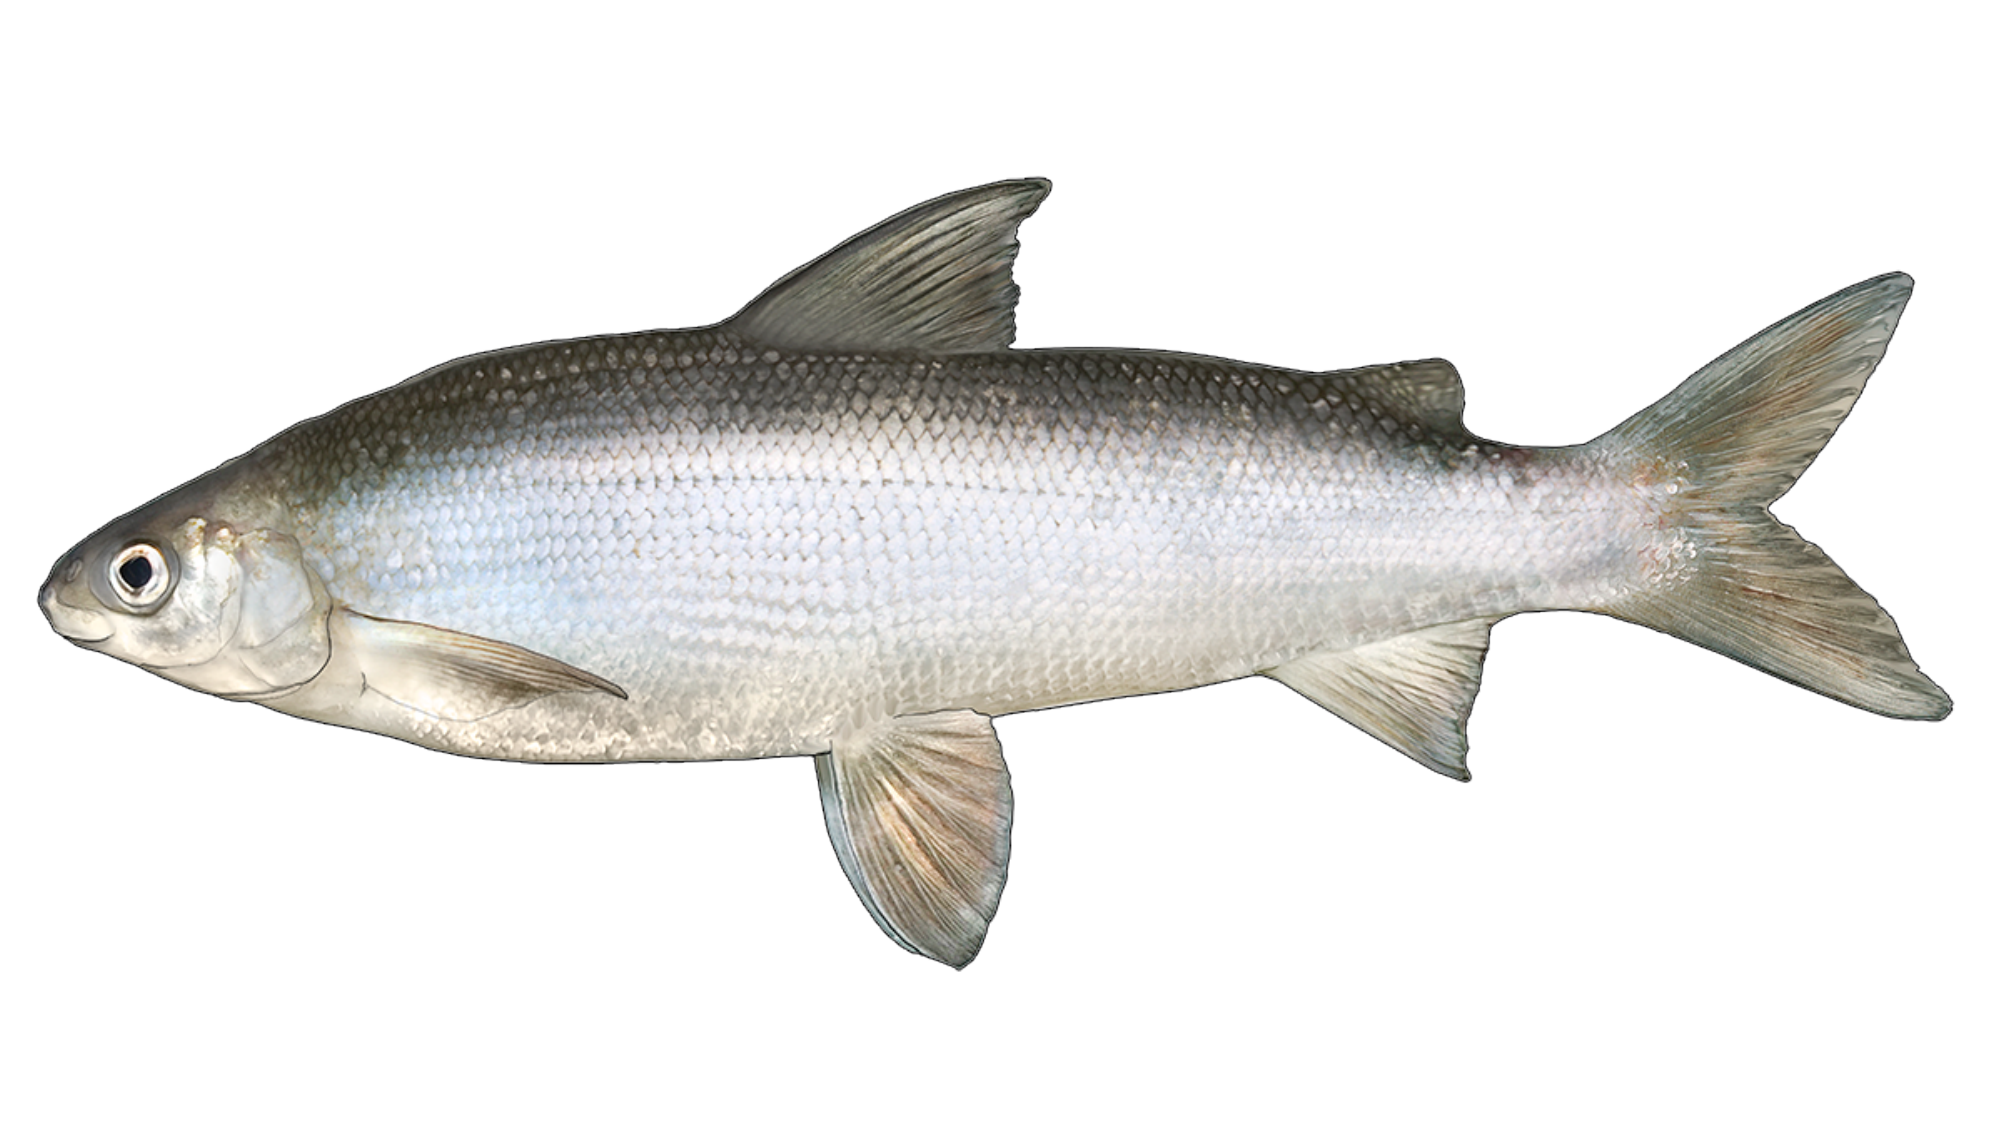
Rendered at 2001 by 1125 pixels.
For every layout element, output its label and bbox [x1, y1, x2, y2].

picture [0, 123, 2000, 1002]
